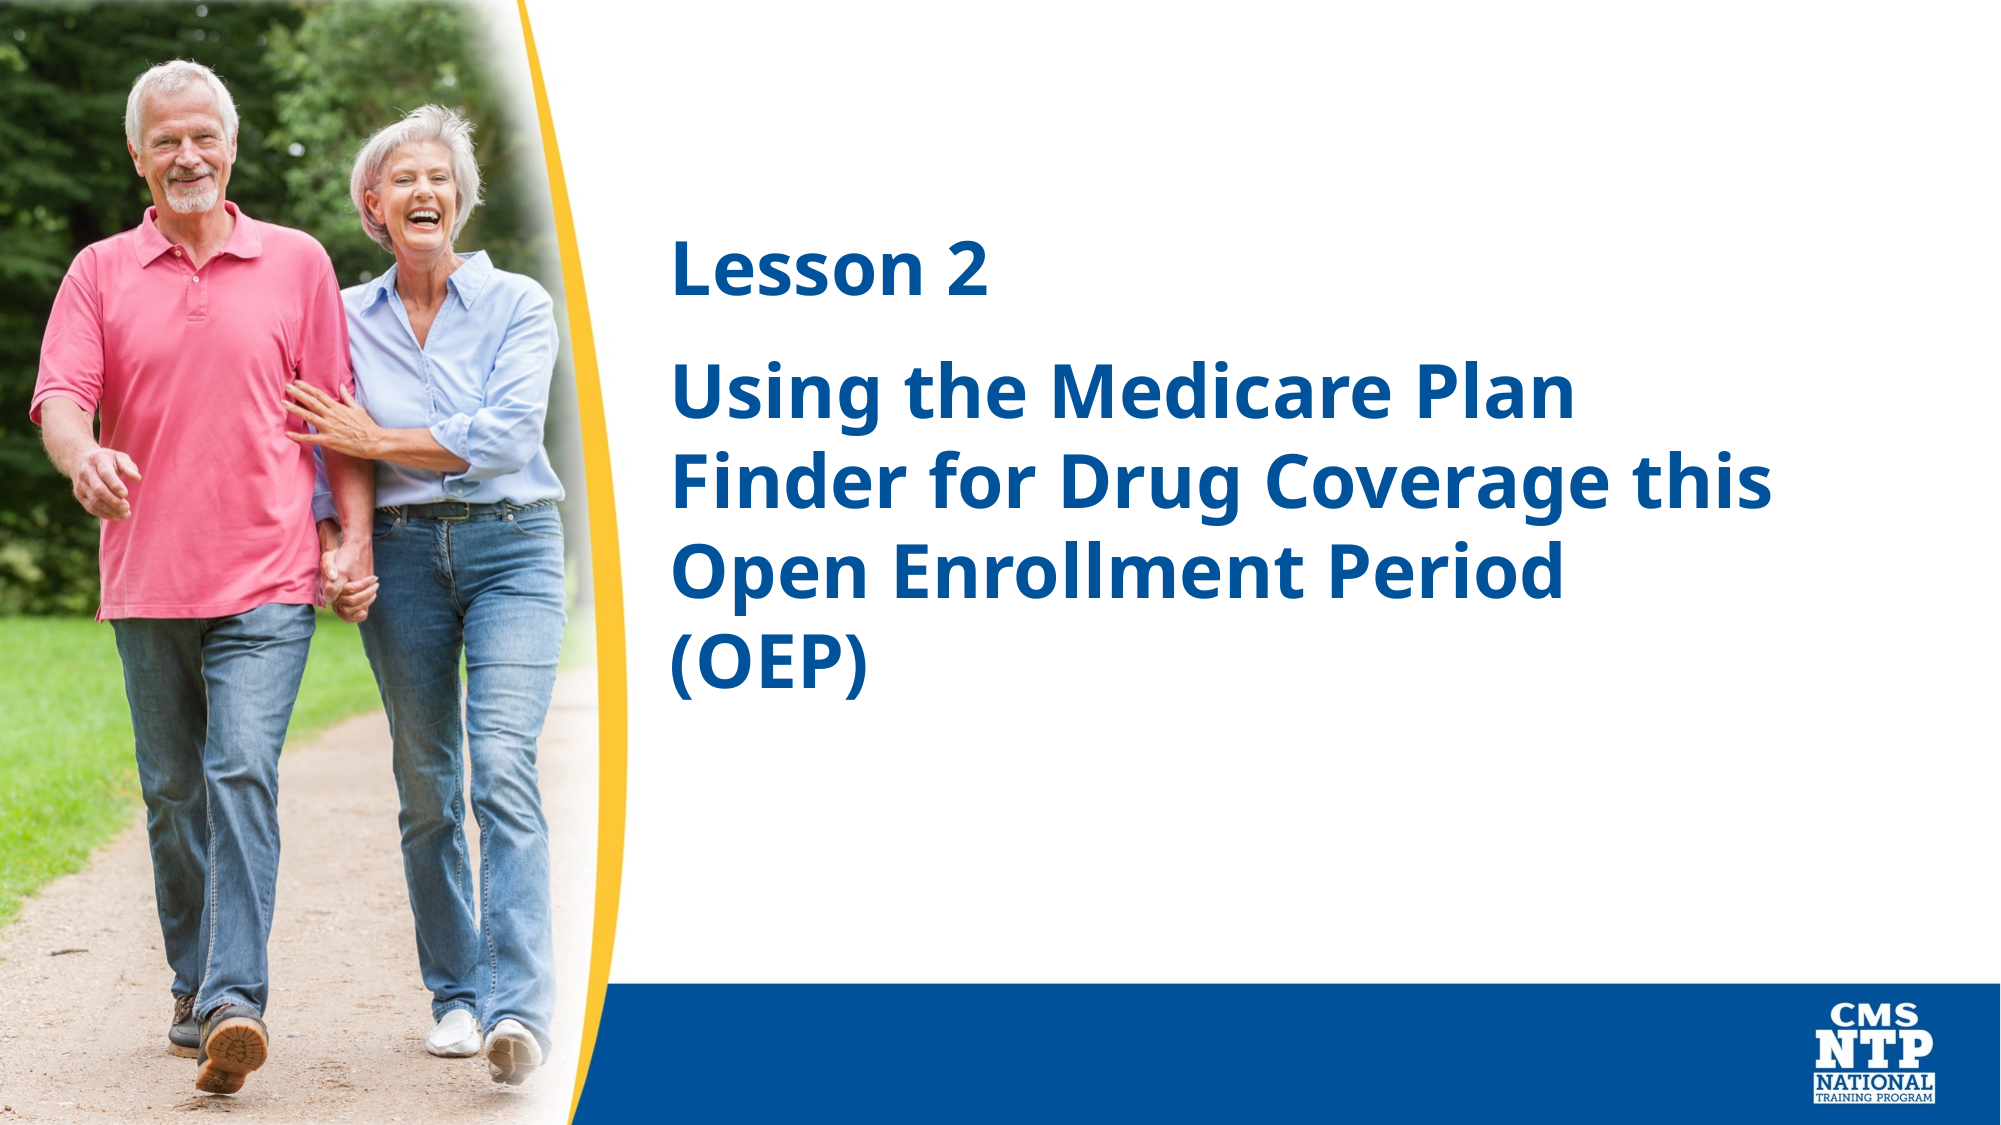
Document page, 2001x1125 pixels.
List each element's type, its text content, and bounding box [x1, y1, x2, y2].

picture [0, 0, 2001, 1125]
list Using the Medicare Plan Finder for Drug Coverage this Open Enrollment Period (OEP) [655, 336, 1798, 789]
title Lesson 2 [655, 223, 1582, 336]
